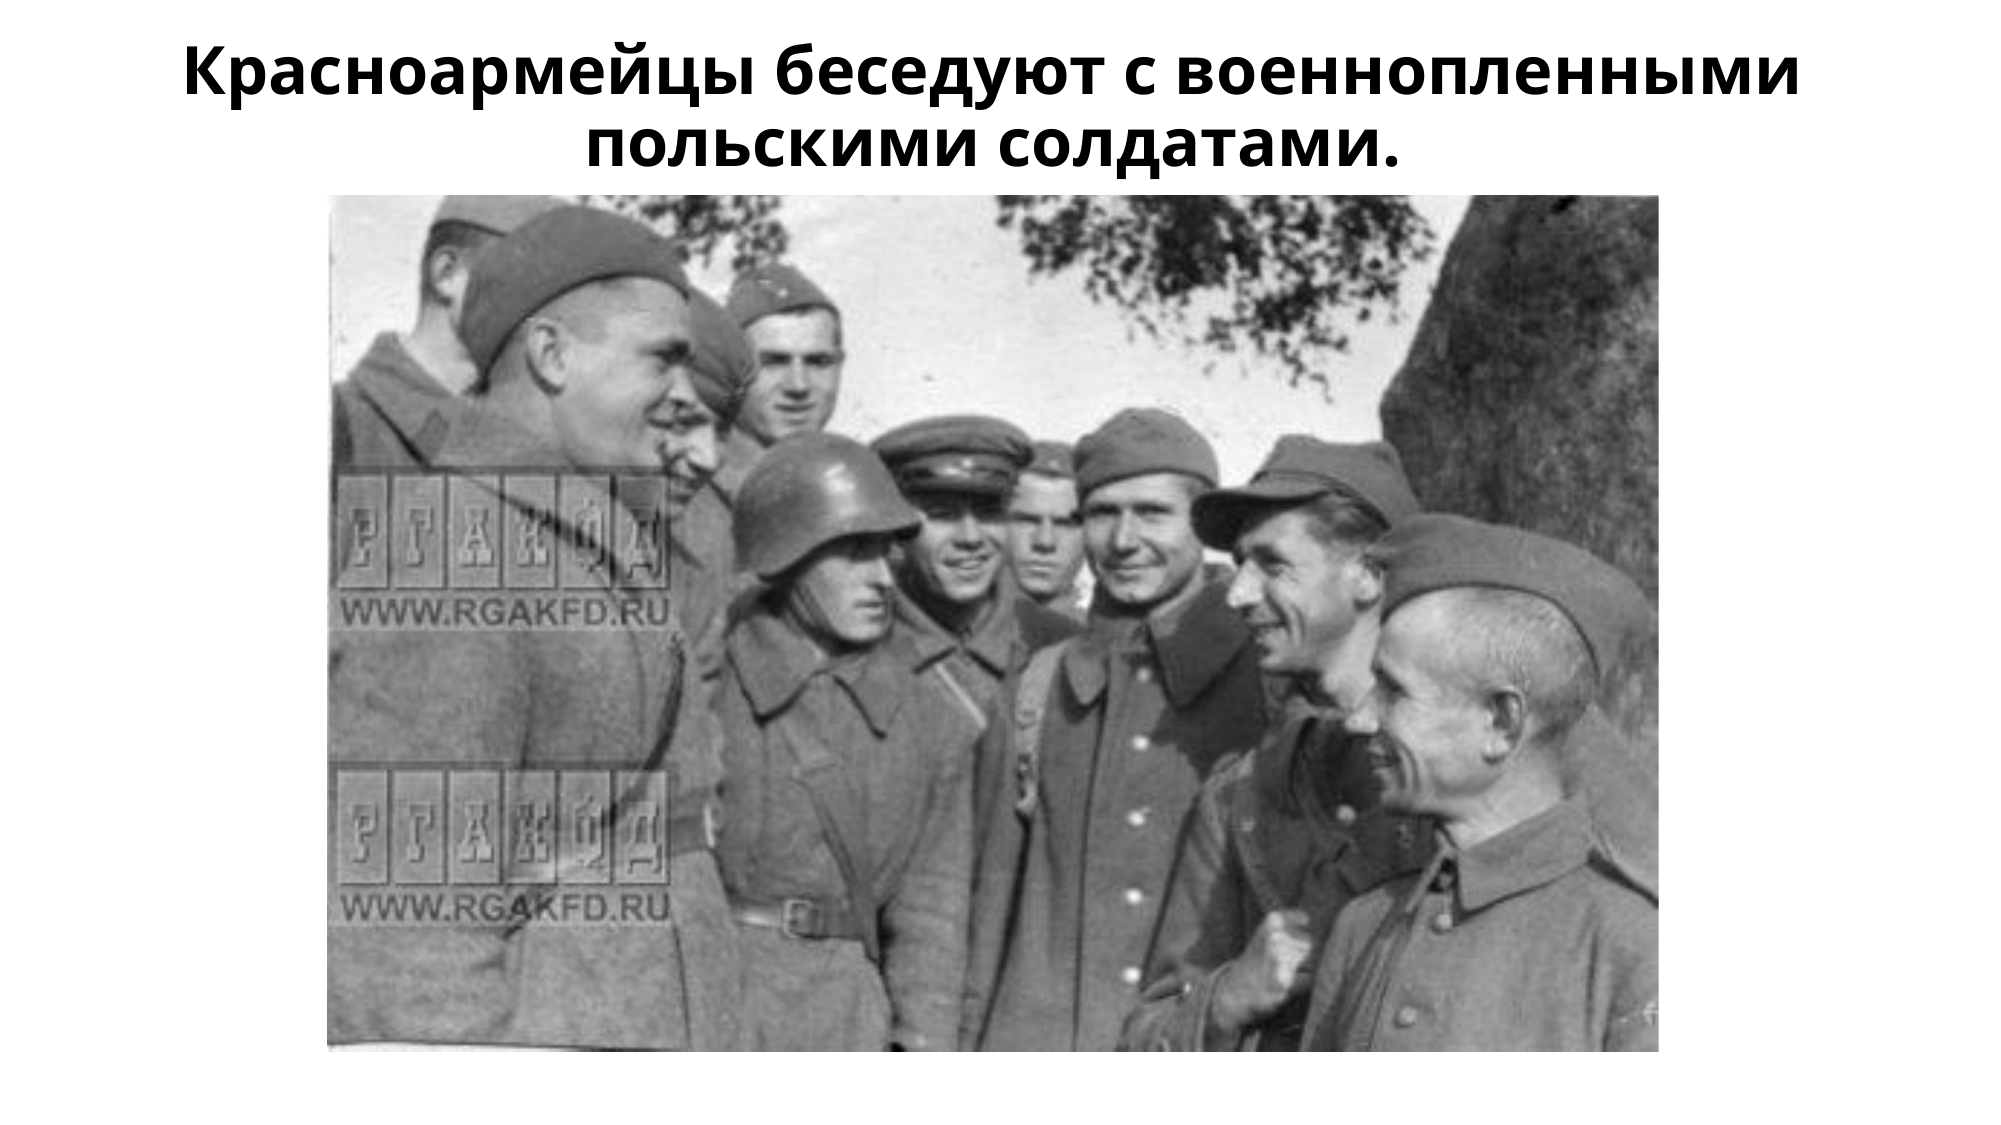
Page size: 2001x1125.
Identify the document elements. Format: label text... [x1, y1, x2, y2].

title Красноармейцы беседуют с военнопленными польскими солдатами. [130, 0, 1856, 218]
picture [326, 195, 1659, 1052]
